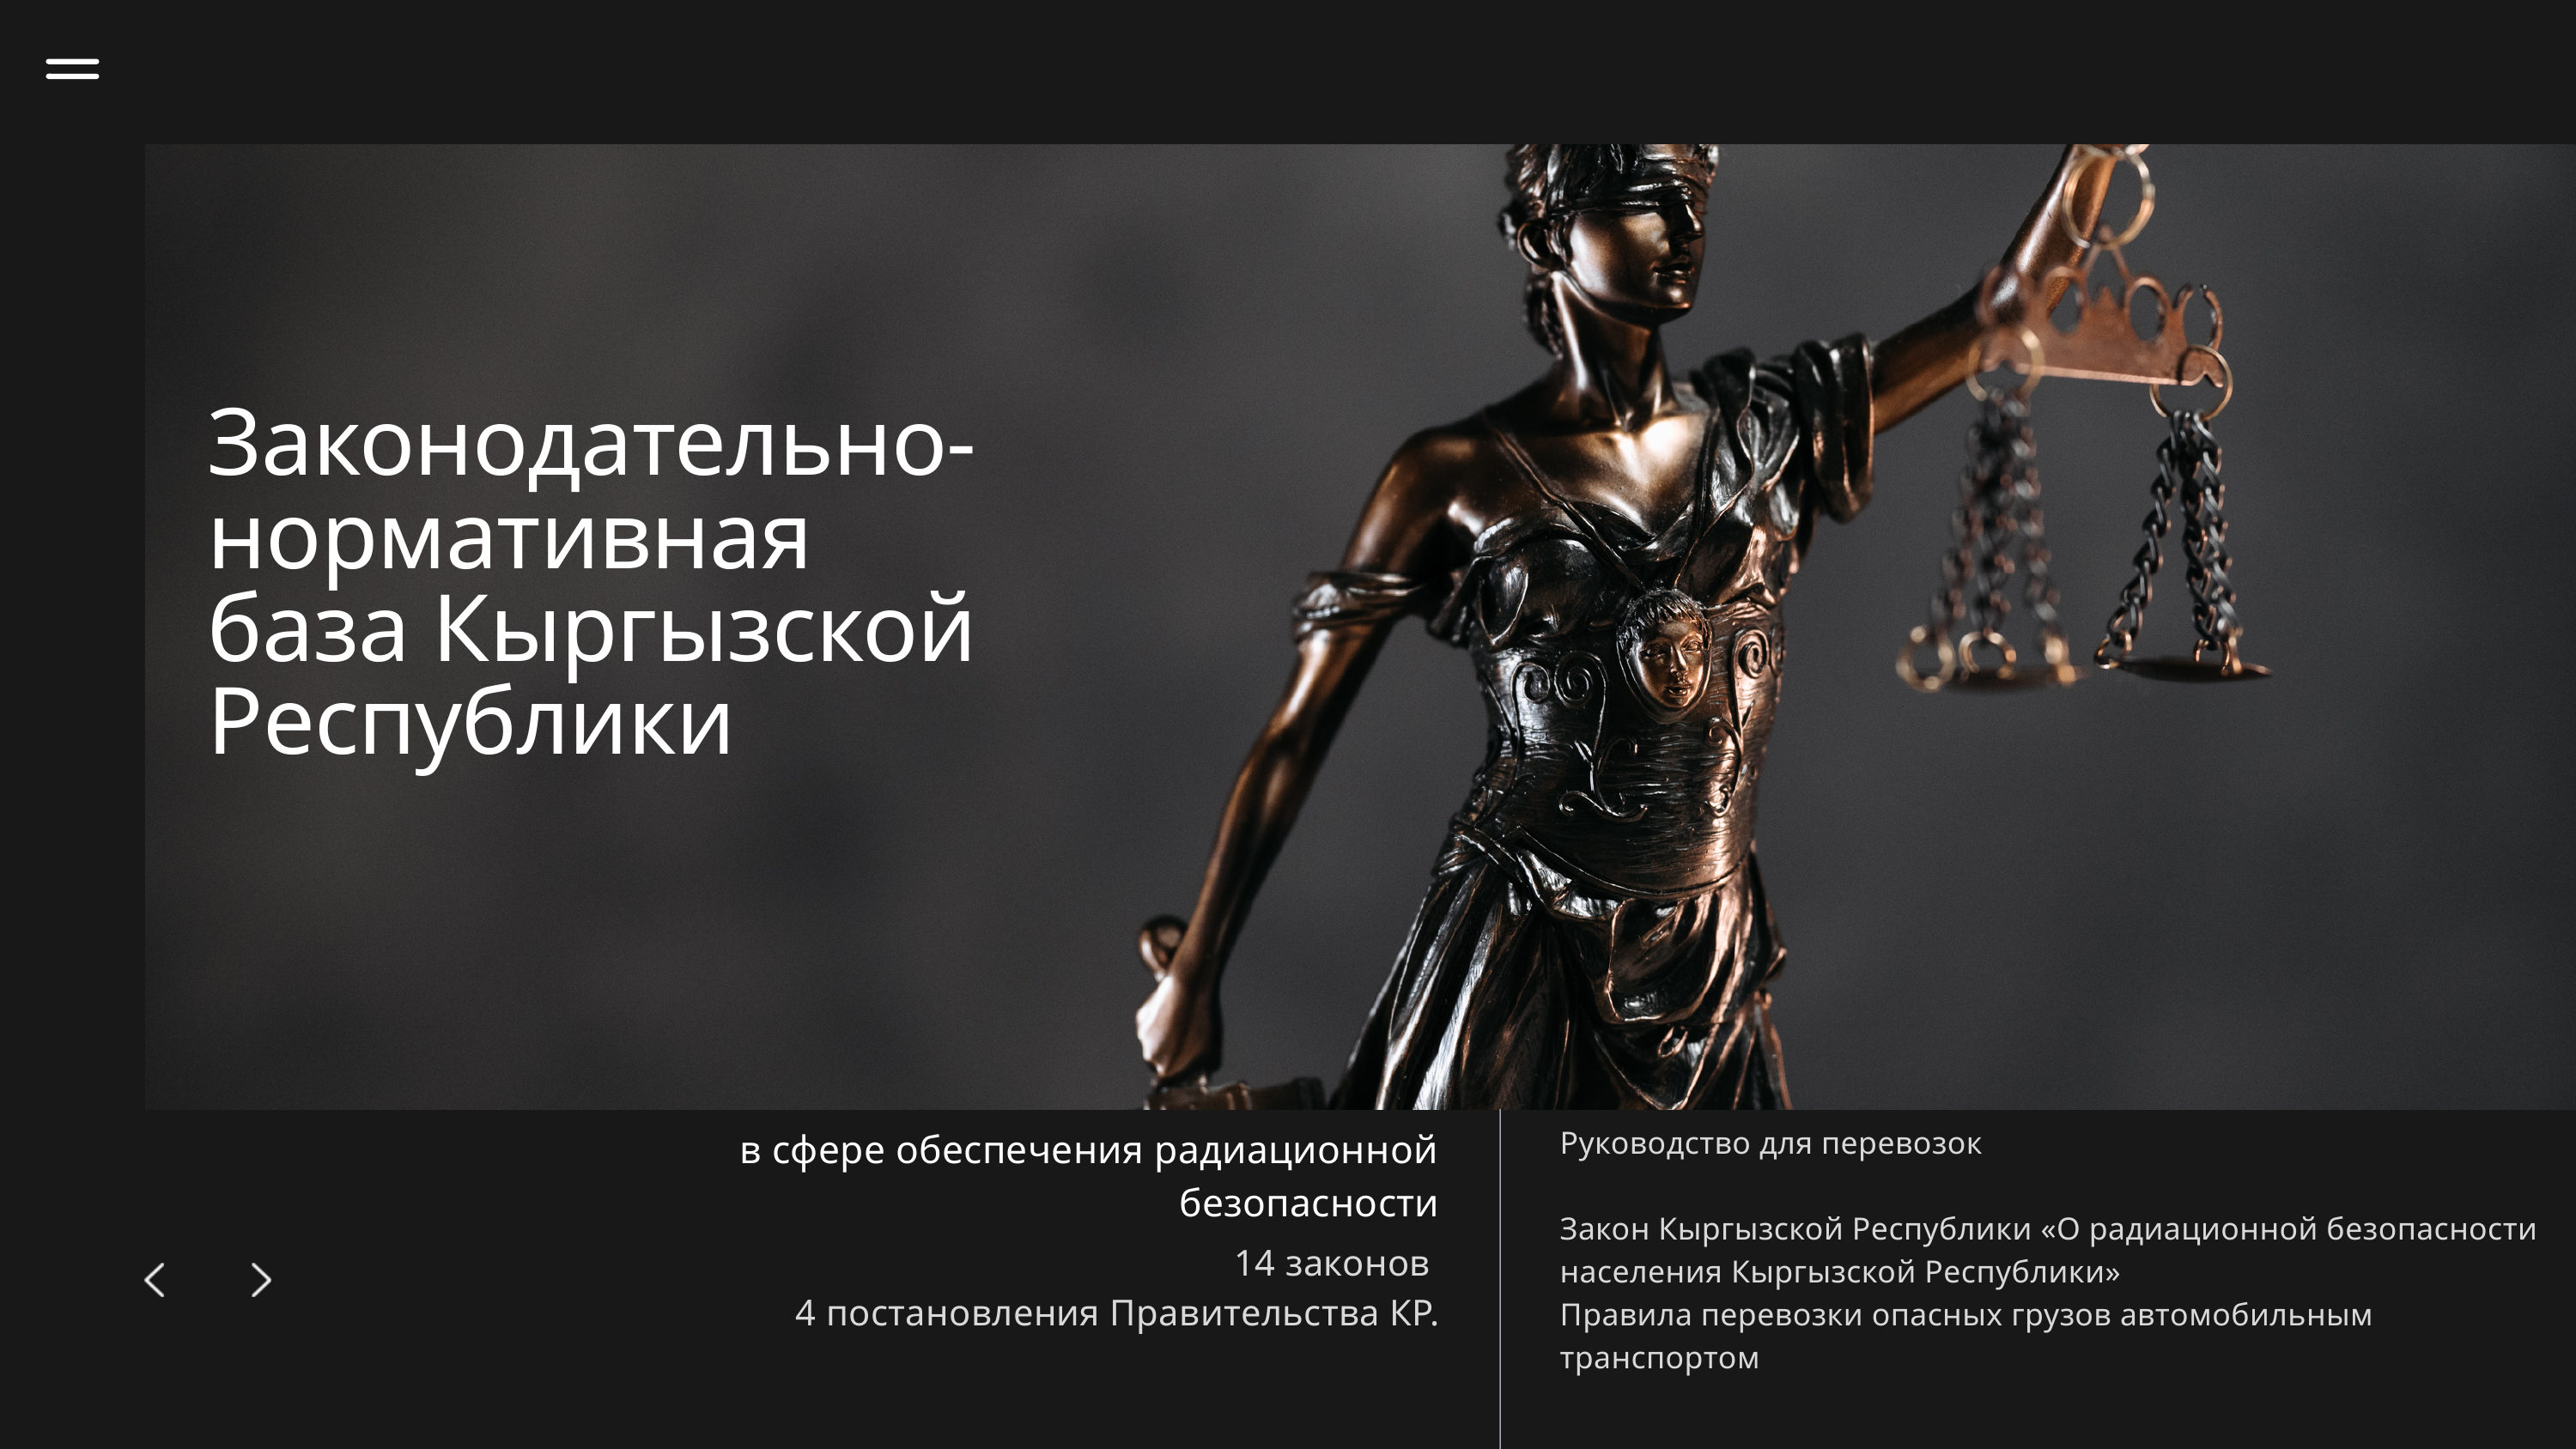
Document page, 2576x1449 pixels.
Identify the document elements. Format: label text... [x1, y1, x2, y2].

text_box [48, 61, 97, 81]
text_box в сфере обеспечения радиационной безопасности [665, 1119, 1440, 1225]
text_box Руководство для перевозок Закон Кыргызской Республики «О радиационной безопасности населения Кыргызской Республики» Правила перевозки опасных грузов автомобильным транспортом [1559, 1119, 2555, 1418]
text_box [144, 144, 2576, 1110]
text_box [144, 1262, 271, 1298]
text_box 14 законов 4 постановления Правительства КР. [451, 1233, 1440, 1334]
